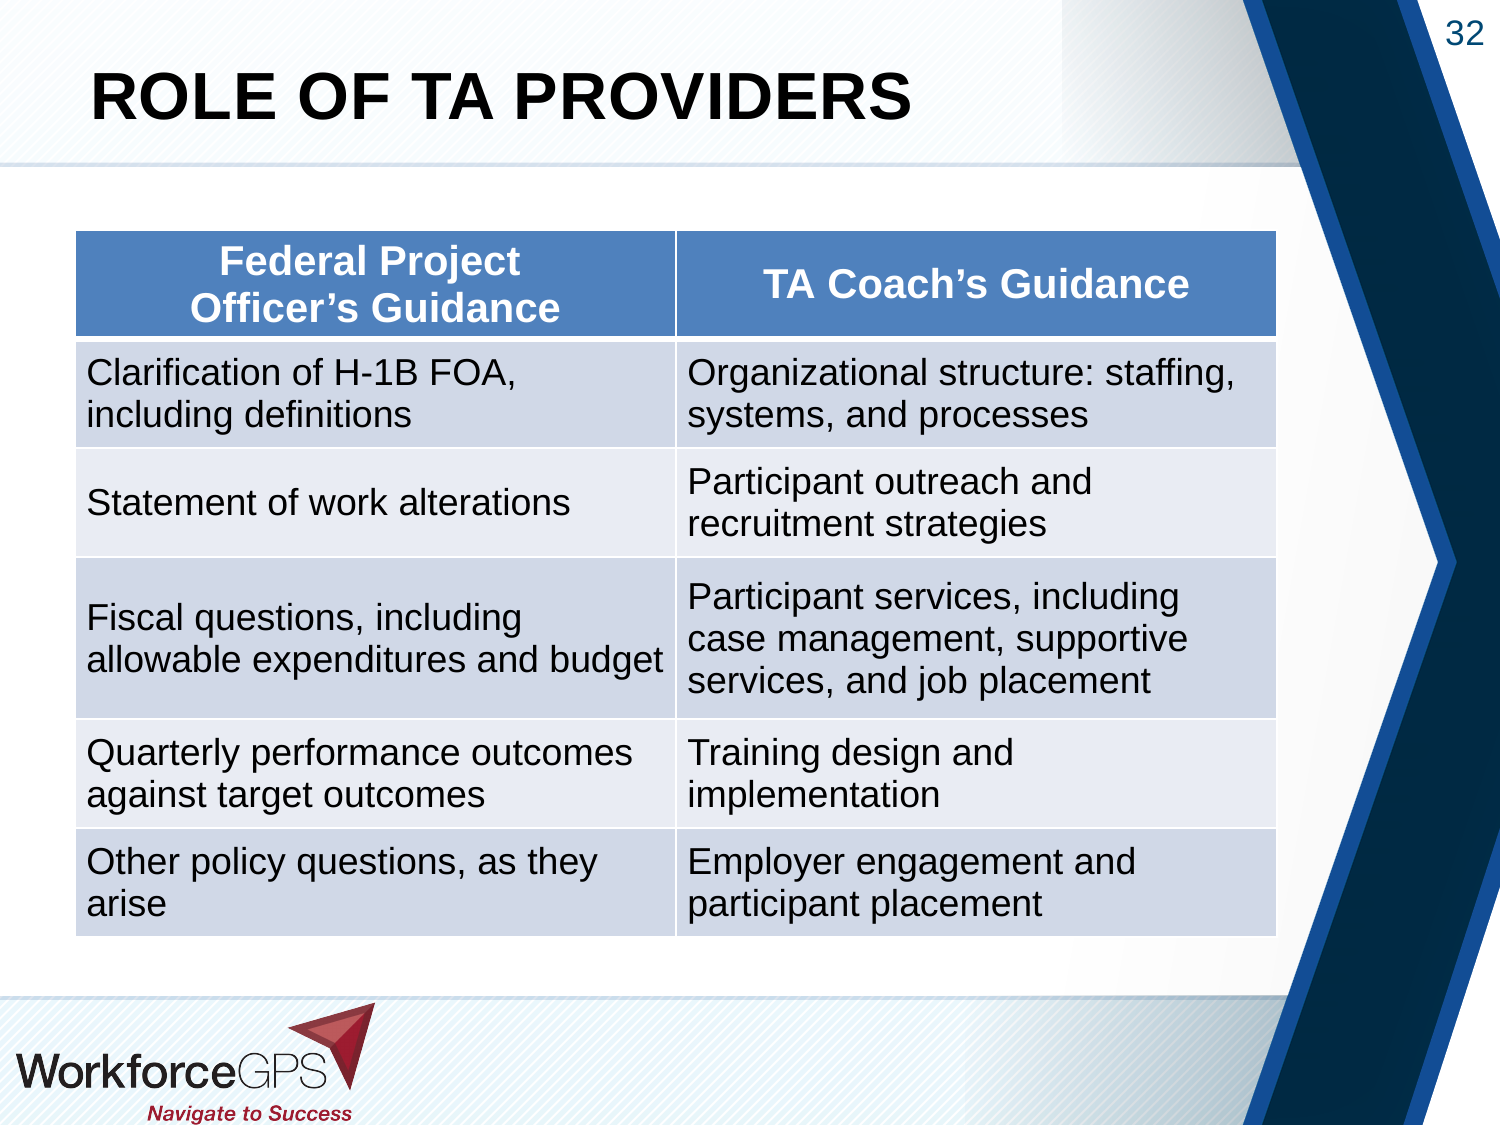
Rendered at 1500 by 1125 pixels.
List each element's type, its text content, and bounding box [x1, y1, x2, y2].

picture [12, 1001, 379, 1125]
table_cell Participant services, including case management, supportive services, and job placement [677, 558, 1276, 718]
table_cell Employer engagement and participant placement [677, 829, 1276, 936]
table_cell Statement of work alterations [76, 449, 675, 556]
table_cell Organizational structure: staffing, systems, and processes [677, 342, 1276, 447]
table_cell Training design and implementation [677, 720, 1276, 827]
title Role of TA Providers [75, 35, 1359, 163]
table_cell Quarterly performance outcomes against target outcomes [76, 720, 675, 827]
picture [1230, 0, 1500, 1125]
table_cell Participant outreach and recruitment strategies [677, 449, 1276, 556]
table_cell Fiscal questions, including allowable expenditures and budget [76, 558, 675, 718]
table_header TA Coach’s Guidance [677, 231, 1276, 336]
table_cell Other policy questions, as they arise [76, 829, 675, 936]
table_header Federal Project Officer’s Guidance [76, 231, 675, 336]
table_cell Clarification of H-1B FOA, including definitions [76, 342, 675, 447]
